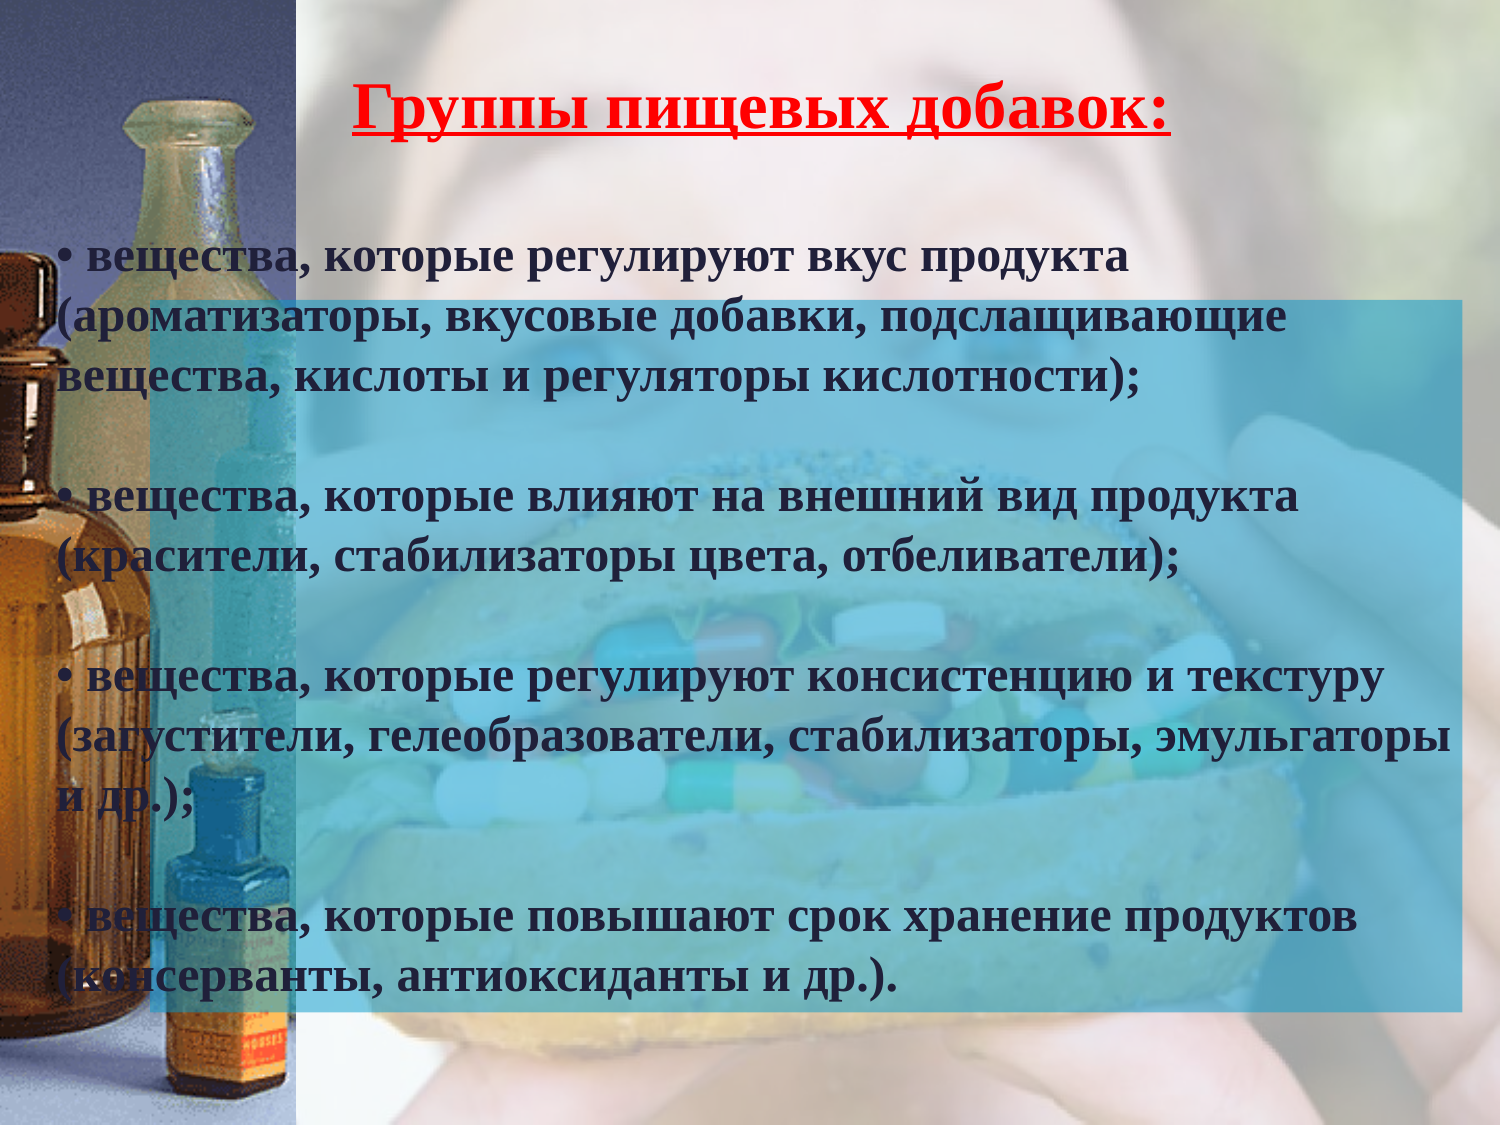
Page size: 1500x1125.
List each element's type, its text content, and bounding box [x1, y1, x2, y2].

text_box Группы пищевых добавок: • вещества, которые регулируют вкус продукта (ароматизаторы, вкусовые добавки, подслащивающие вещества, кислоты и регуляторы кислотности); • вещества, которые влияют на внешний вид продукта (красители, стабилизаторы цвета, отбеливатели); • вещества, которые регулируют консистенцию и текстуру (загустители, гелеобразователи, стабилизаторы, эмульгаторы и др.); • вещества, которые повышают срок хранение продуктов (консерванты, антиоксиданты и др.). [41, 54, 1483, 1010]
picture [0, 0, 296, 1125]
